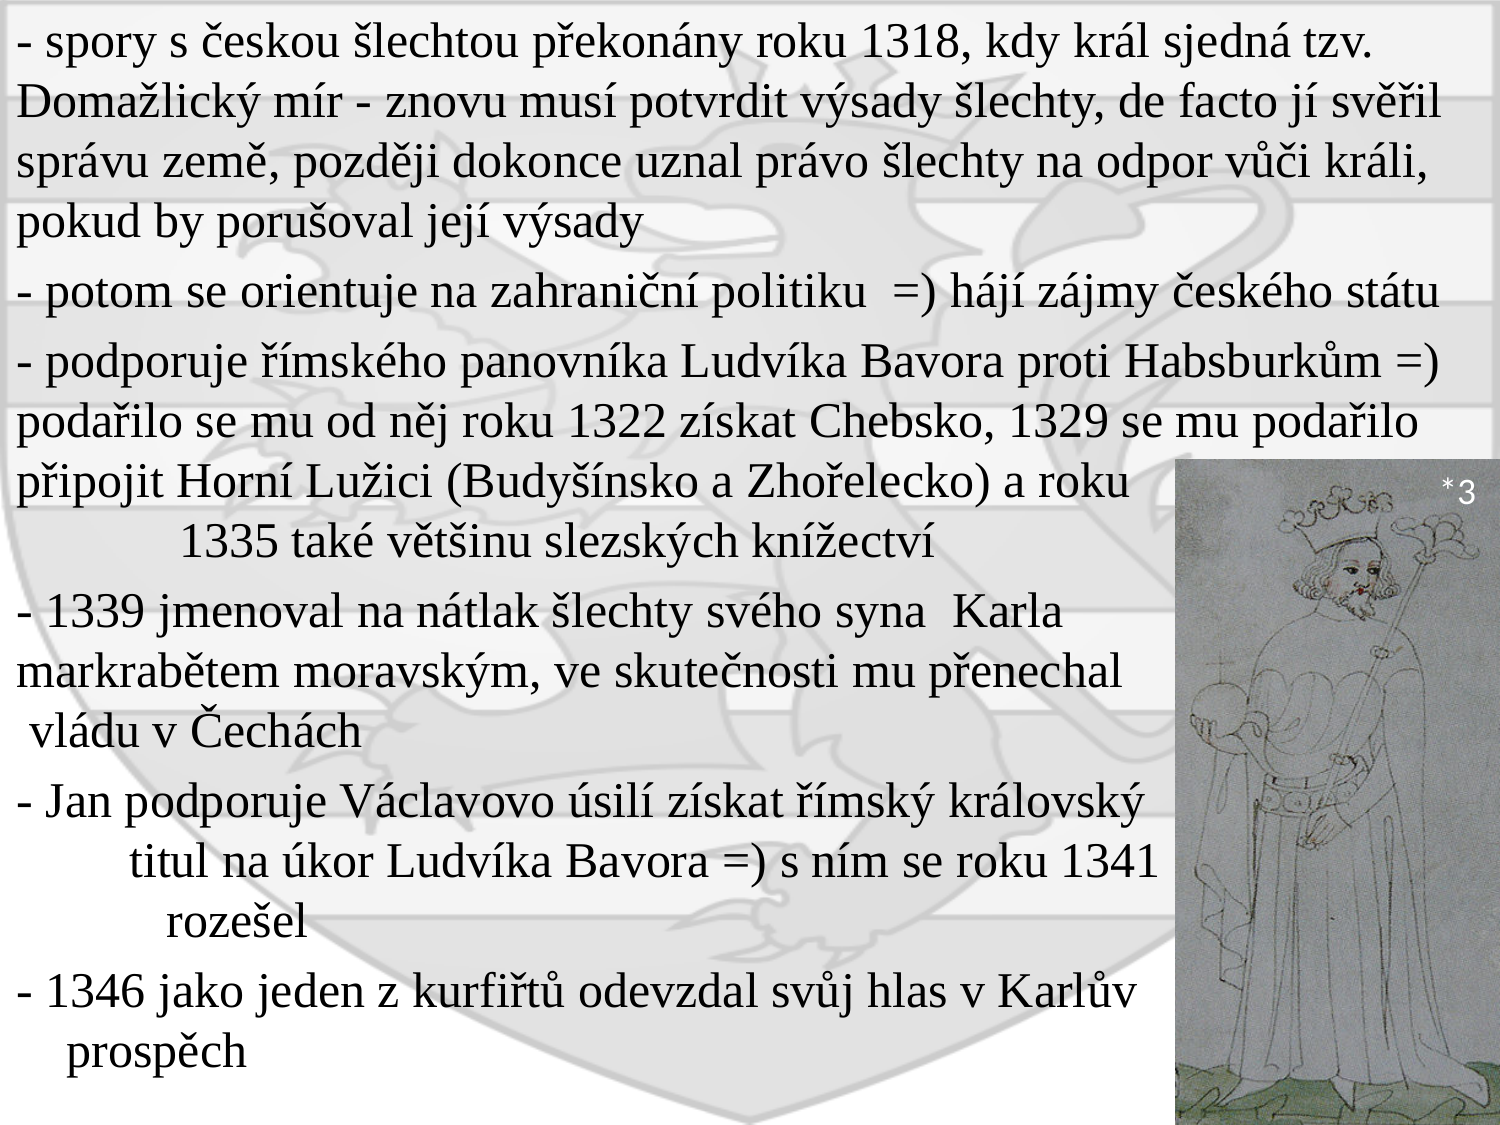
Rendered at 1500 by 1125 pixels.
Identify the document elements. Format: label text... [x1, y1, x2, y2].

list - spory s českou šlechtou překonány roku 1318, kdy král sjedná tzv. Domažlický mír - znovu musí potvrdit výsady šlechty, de facto jí svěřil správu země, později dokonce uznal právo šlechty na odpor vůči králi, pokud by porušoval její výsady - potom se orientuje na zahraniční politiku =) hájí zájmy českého státu - podporuje římského panovníka Ludvíka Bavora proti Habsburkům =) podařilo se mu od něj roku 1322 získat Chebsko, 1329 se mu podařilo připojit Horní Lužici (Budyšínsko a Zhořelecko) a roku 1335 také většinu slezských knížectví - 1339 jmenoval na nátlak šlechty svého syna Karla markrabětem moravským, ve skutečnosti mu přenechal vládu v Čechách - Jan podporuje Václavovo úsilí získat římský královský titul na úkor Ludvíka Bavora =) s ním se roku 1341 rozešel - 1346 jako jeden z kurfiřtů odevzdal svůj hlas v Karlův prospěch [1, 0, 1500, 1125]
picture [1174, 459, 1500, 1125]
